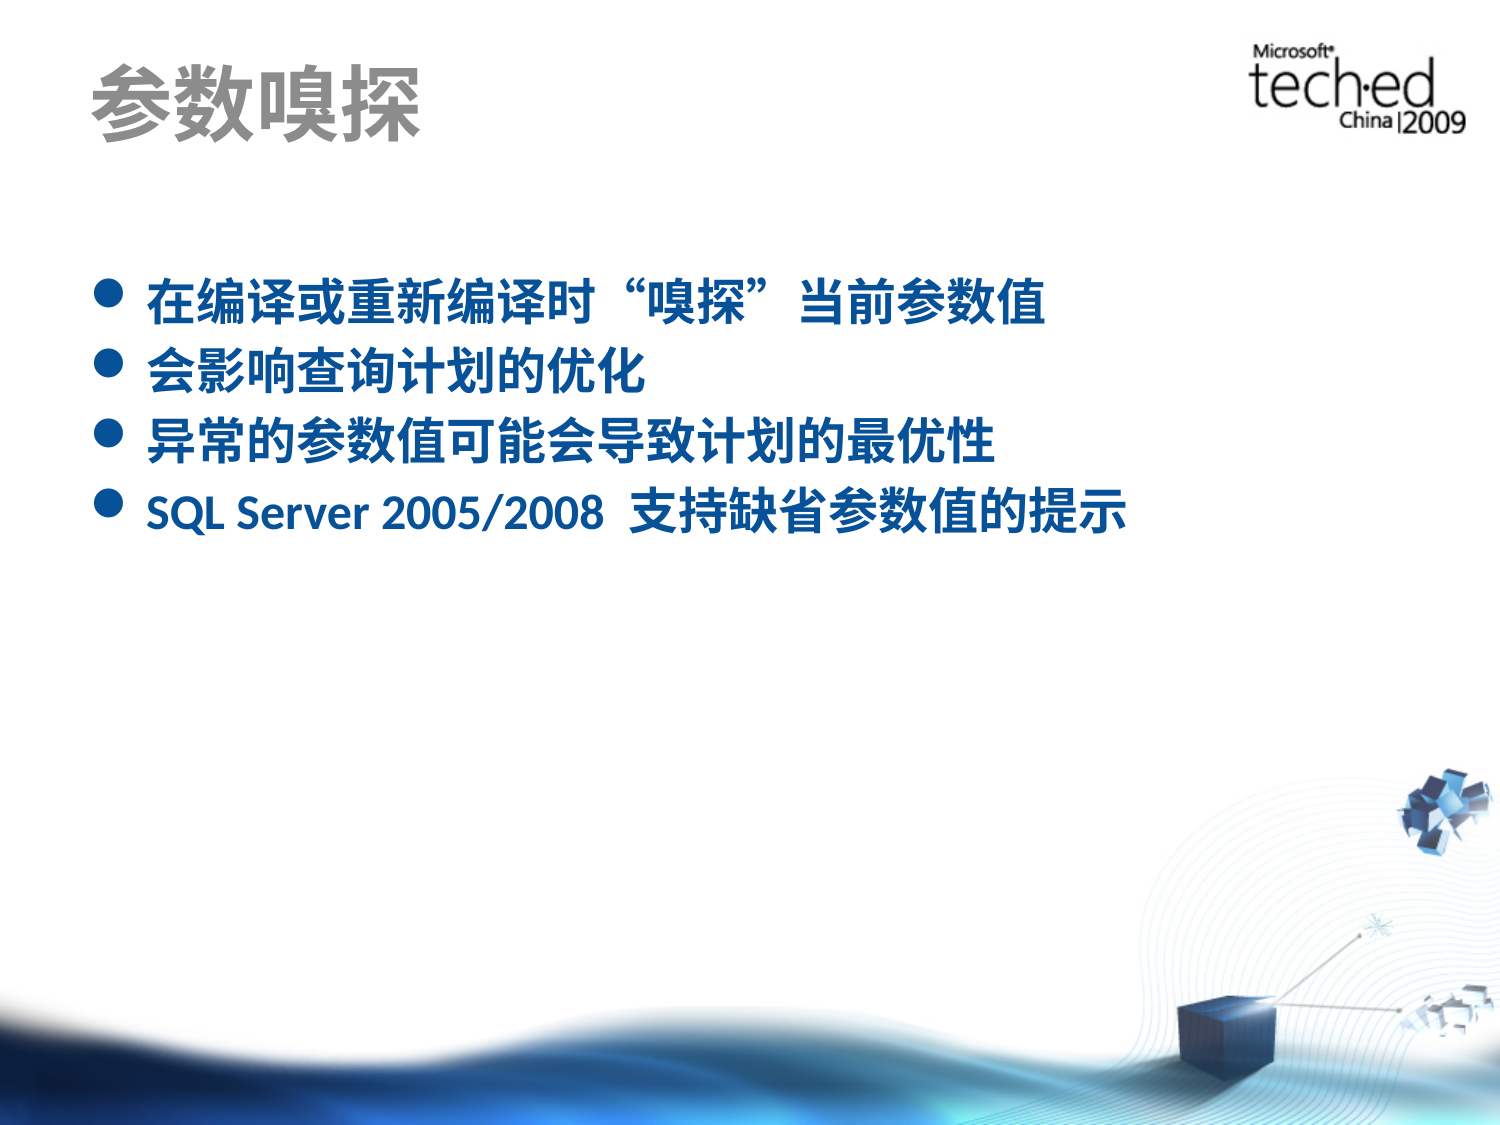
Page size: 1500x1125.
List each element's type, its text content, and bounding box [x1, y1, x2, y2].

title 参数嗅探 [75, 45, 1425, 233]
list 在编译或重新编译时“嗅探”当前参数值 会影响查询计划的优化 异常的参数值可能会导致计划的最优性 SQL Server 2005/2008 支持缺省参数值的提示 [75, 262, 1425, 1005]
picture [0, 0, 1500, 1125]
